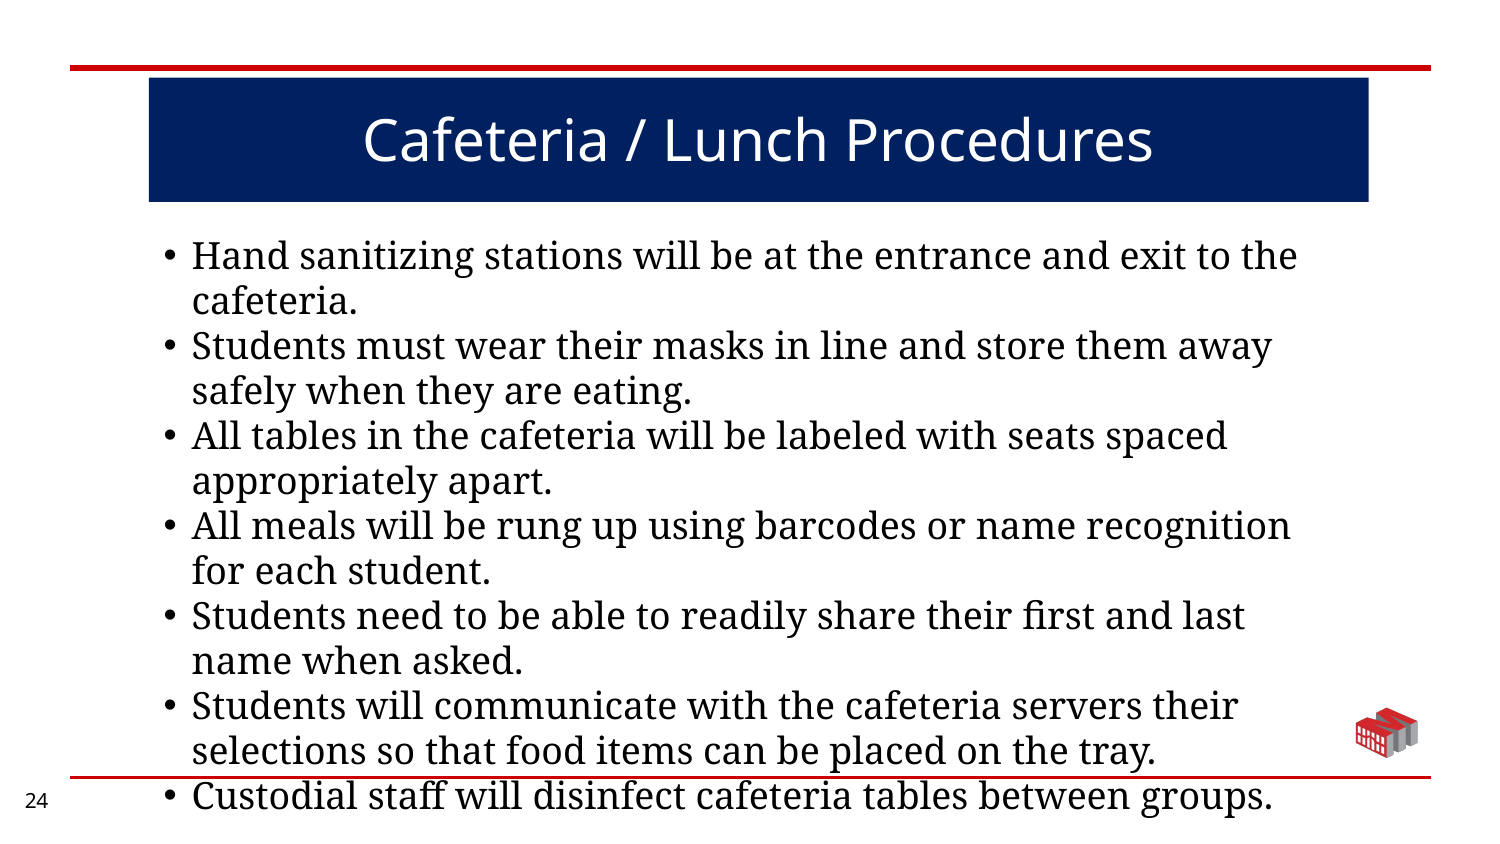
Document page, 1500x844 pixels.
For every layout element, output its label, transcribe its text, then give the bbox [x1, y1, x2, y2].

list Cafeteria / Lunch Procedures [148, 77, 1369, 202]
text_box Hand sanitizing stations will be at the entrance and exit to the cafeteria. Students must wear their masks in line and store them away safely when they are eating. All tables in the cafeteria will be labeled with seats spaced appropriately apart. All meals will be rung up using barcodes or name recognition for each student. Students need to be able to readily share their first and last name when asked. Students will communicate with the cafeteria servers their selections so that food items can be placed on the tray. Custodial staff will disinfect cafeteria tables between groups. [148, 224, 1352, 731]
slide_number 24 [9, 769, 100, 834]
picture [1342, 703, 1433, 770]
